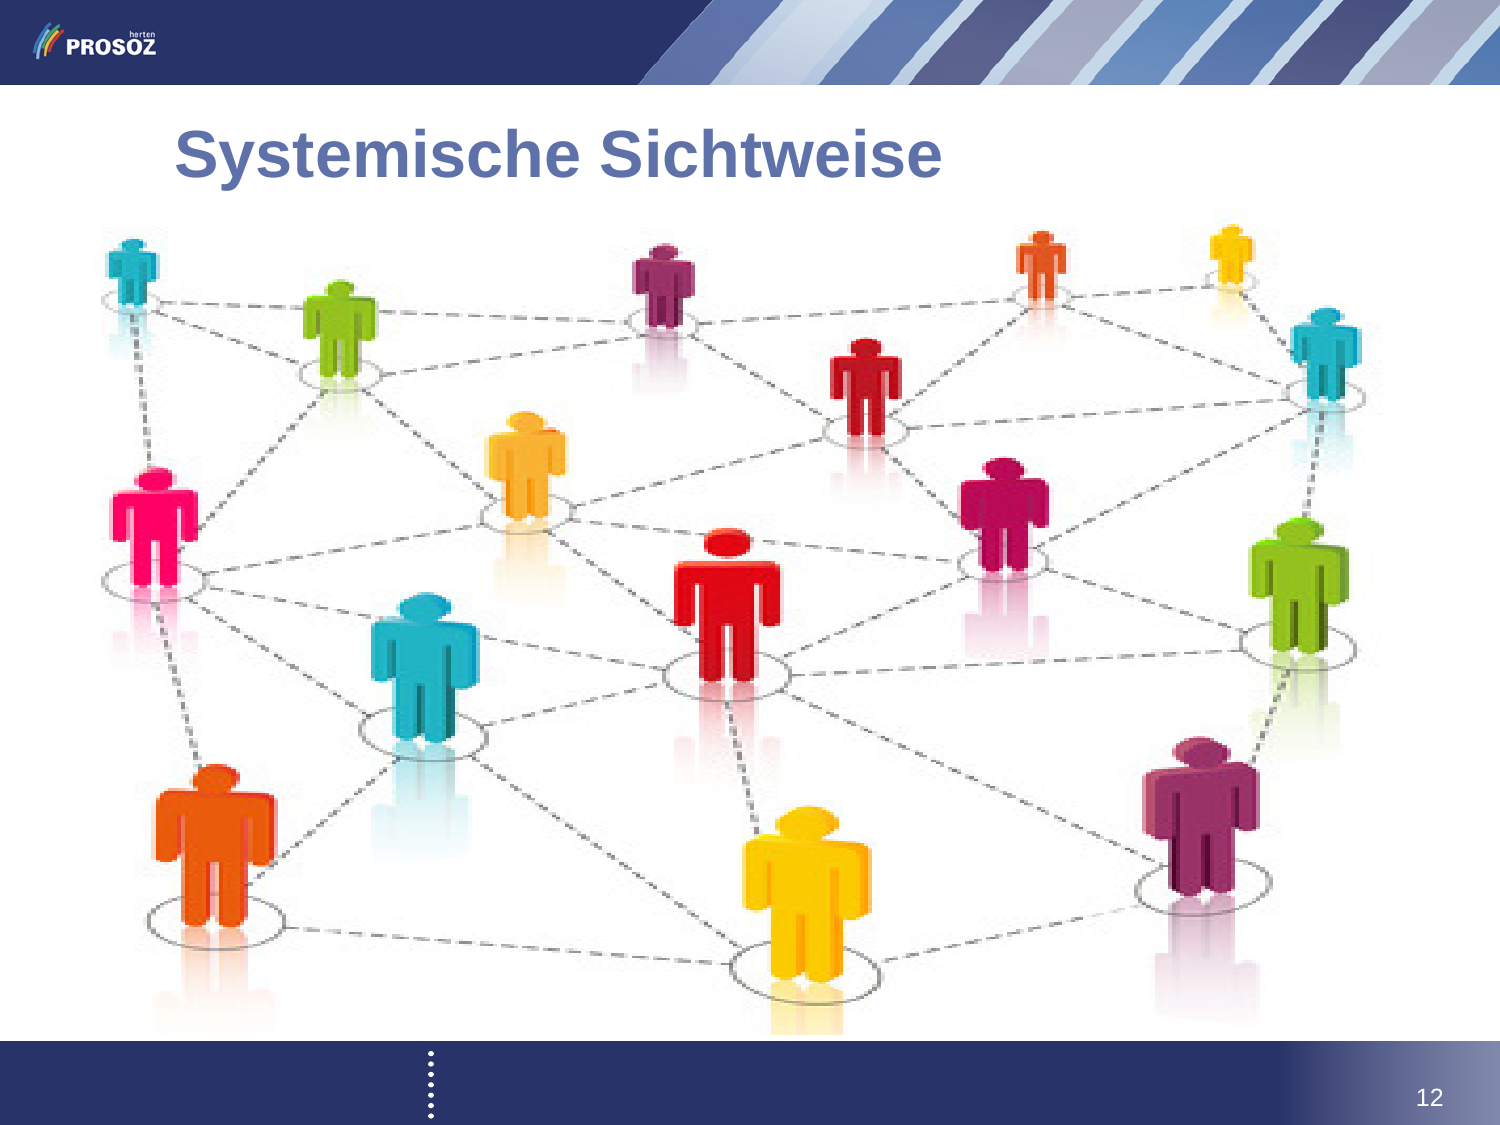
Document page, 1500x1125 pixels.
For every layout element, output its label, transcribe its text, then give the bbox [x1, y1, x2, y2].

slide_number 12 [1291, 1074, 1459, 1119]
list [0, 207, 1460, 1036]
title Systemische Sichtweise [159, 69, 1454, 198]
picture [0, 0, 1500, 85]
picture [0, 1041, 1500, 1125]
